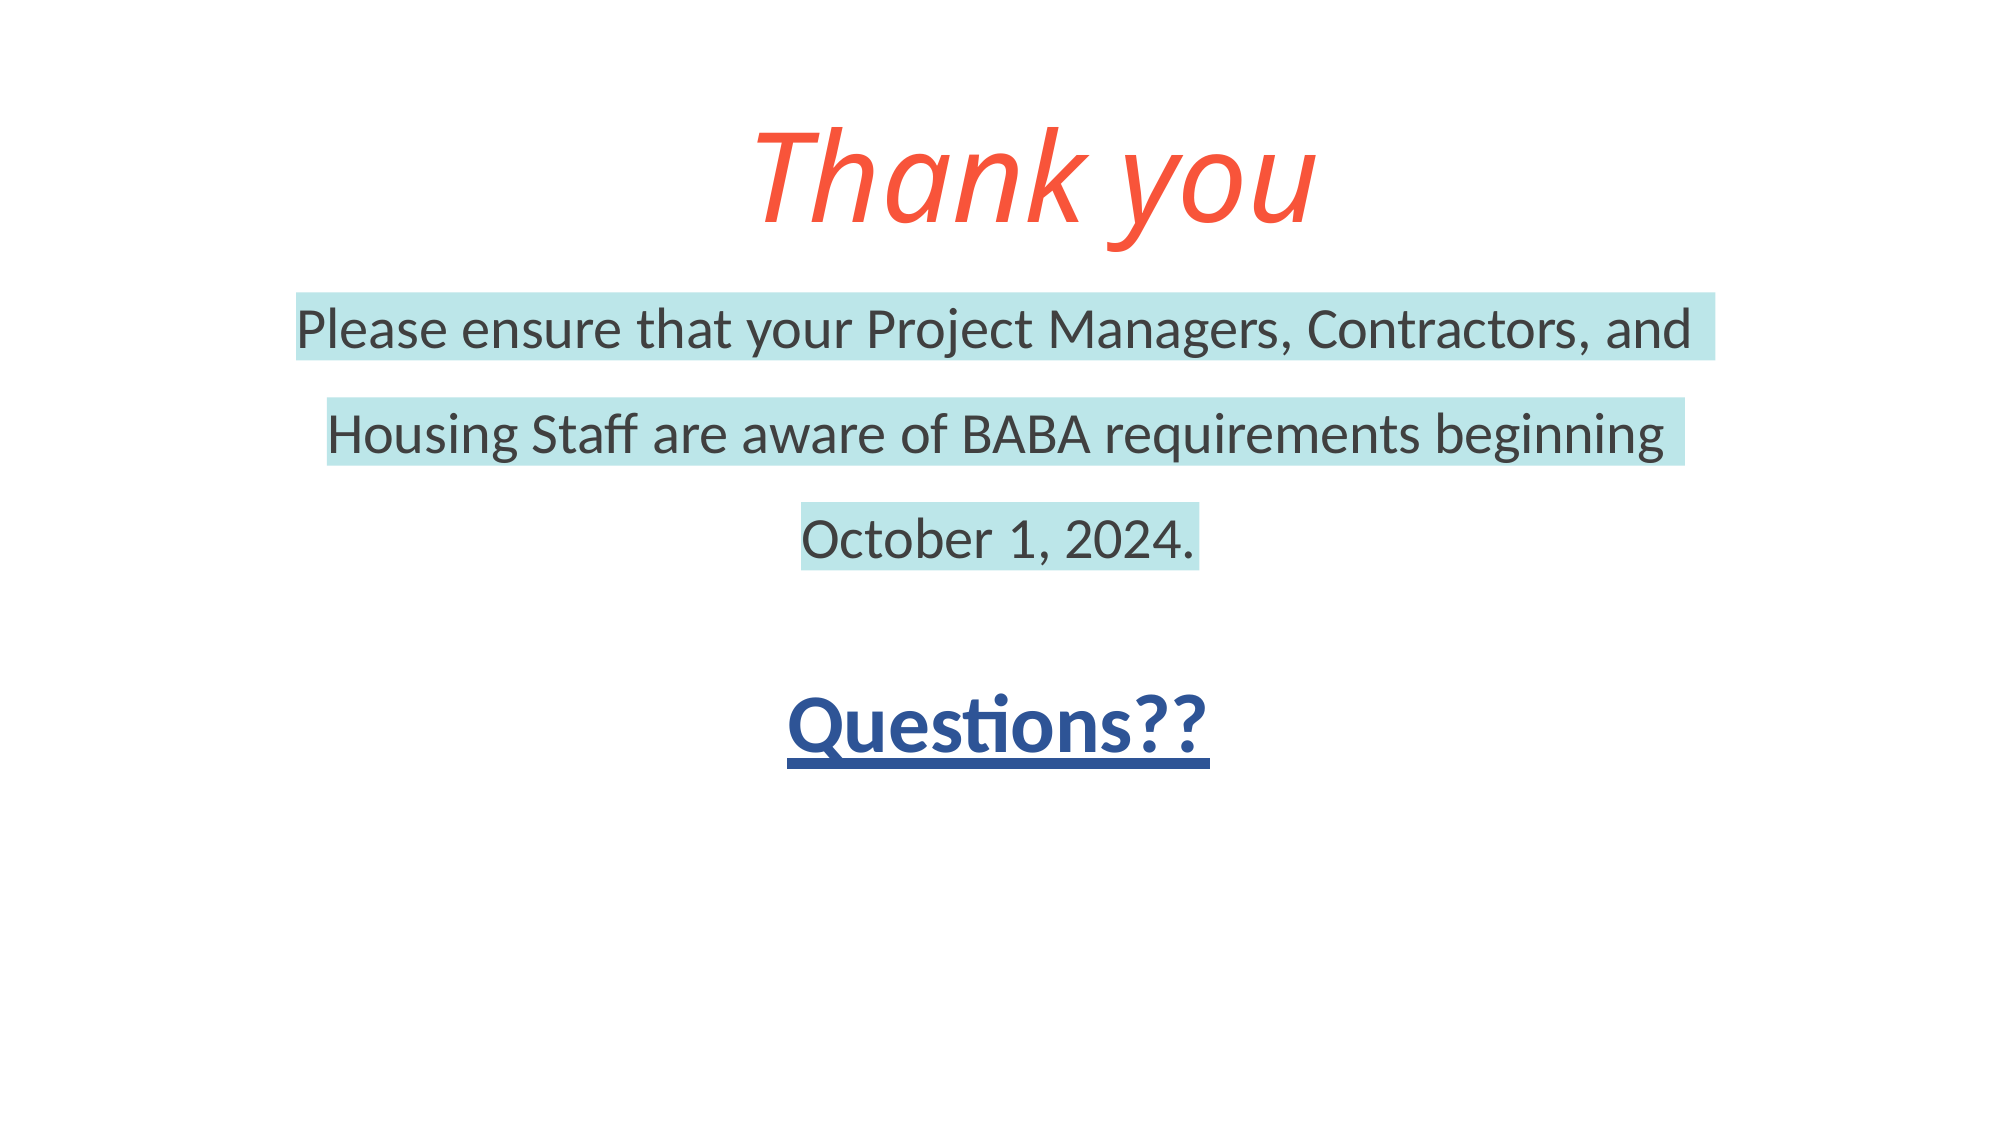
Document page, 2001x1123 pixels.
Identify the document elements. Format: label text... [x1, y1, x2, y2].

title Thank you [595, 94, 1433, 285]
text_box Please ensure that your Project Managers, Contractors, and [296, 292, 1716, 361]
text_box Questions?? [785, 667, 1215, 770]
text_box Housing Staff are aware of BABA requirements beginning [326, 397, 1685, 466]
text_box October 1, 2024. [801, 502, 1200, 571]
